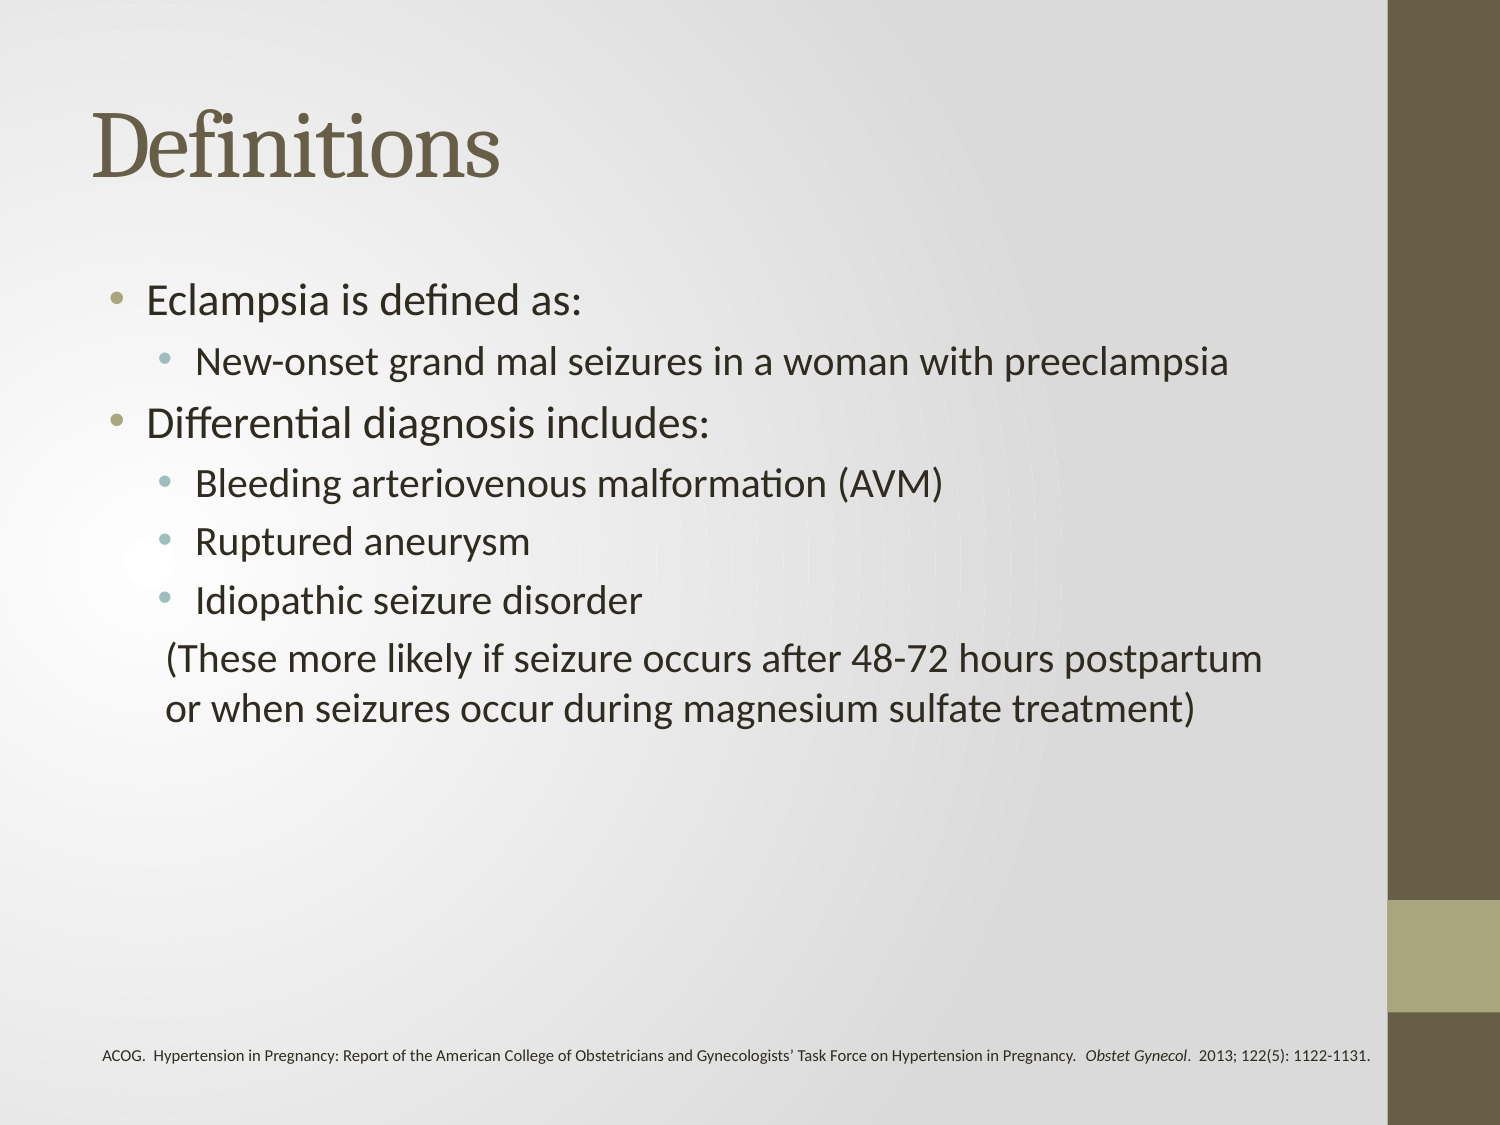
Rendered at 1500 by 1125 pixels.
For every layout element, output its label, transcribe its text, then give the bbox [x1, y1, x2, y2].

text_box ACOG. Hypertension in Pregnancy: Report of the American College of Obstetricians and Gynecologists’ Task Force on Hypertension in Pregnancy. Obstet Gynecol. 2013; 122(5): 1122-1131. [87, 1037, 1488, 1073]
title Definitions [75, 45, 1325, 233]
list Eclampsia is defined as: New-onset grand mal seizures in a woman with preeclampsia Differential diagnosis includes: Bleeding arteriovenous malformation (AVM) Ruptured aneurysm Idiopathic seizure disorder (These more likely if seizure occurs after 48-72 hours postpartum or when seizures occur during magnesium sulfate treatment) [75, 262, 1325, 1050]
